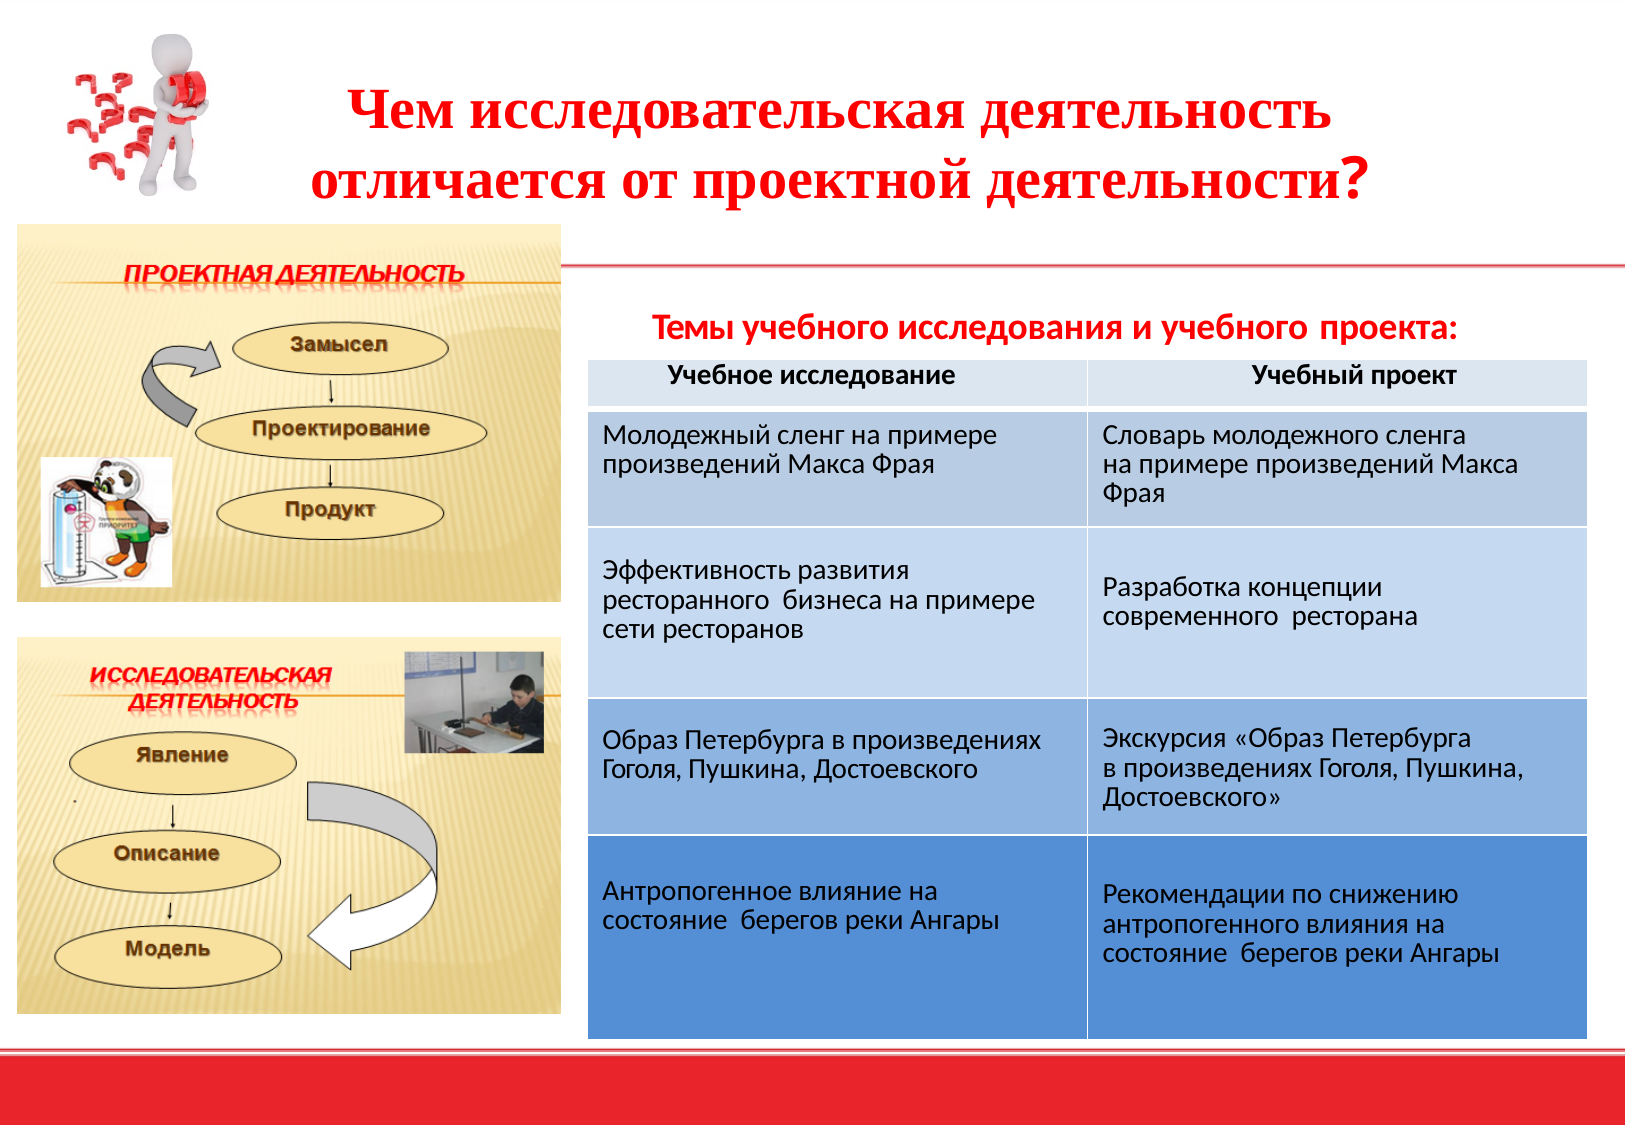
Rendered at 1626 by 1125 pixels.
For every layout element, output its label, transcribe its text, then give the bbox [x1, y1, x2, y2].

table_cell Рекомендации по снижению антропогенного влияния на состояние берегов реки Ангары [1088, 836, 1587, 1039]
table_cell Эффективность развития ресторанного бизнеса на примере сети ресторанов [588, 528, 1087, 697]
table_cell Образ Петербурга в произведениях Гоголя, Пушкина, Достоевского [588, 699, 1087, 834]
table_cell Антропогенное влияние на состояние берегов реки Ангары [588, 836, 1087, 1039]
text_box Чем исследовательская деятельность отличается от проектной деятельности? [200, 62, 1480, 218]
text_box Темы учебного исследования и учебного проекта: [649, 299, 1475, 347]
table_cell Словарь молодежного сленга на примере произведений Макса Фрая [1088, 412, 1587, 526]
table_header Учебное исследование [588, 360, 1087, 406]
table_cell Молодежный сленг на примере произведений Макса Фрая [588, 412, 1087, 526]
table_header Учебный проект [1088, 360, 1587, 406]
picture [0, 0, 1625, 1125]
table_cell Экскурсия «Образ Петербурга в произведениях Гоголя, Пушкина, Достоевского» [1088, 699, 1587, 834]
table_cell Разработка концепции современного ресторана [1088, 528, 1587, 697]
